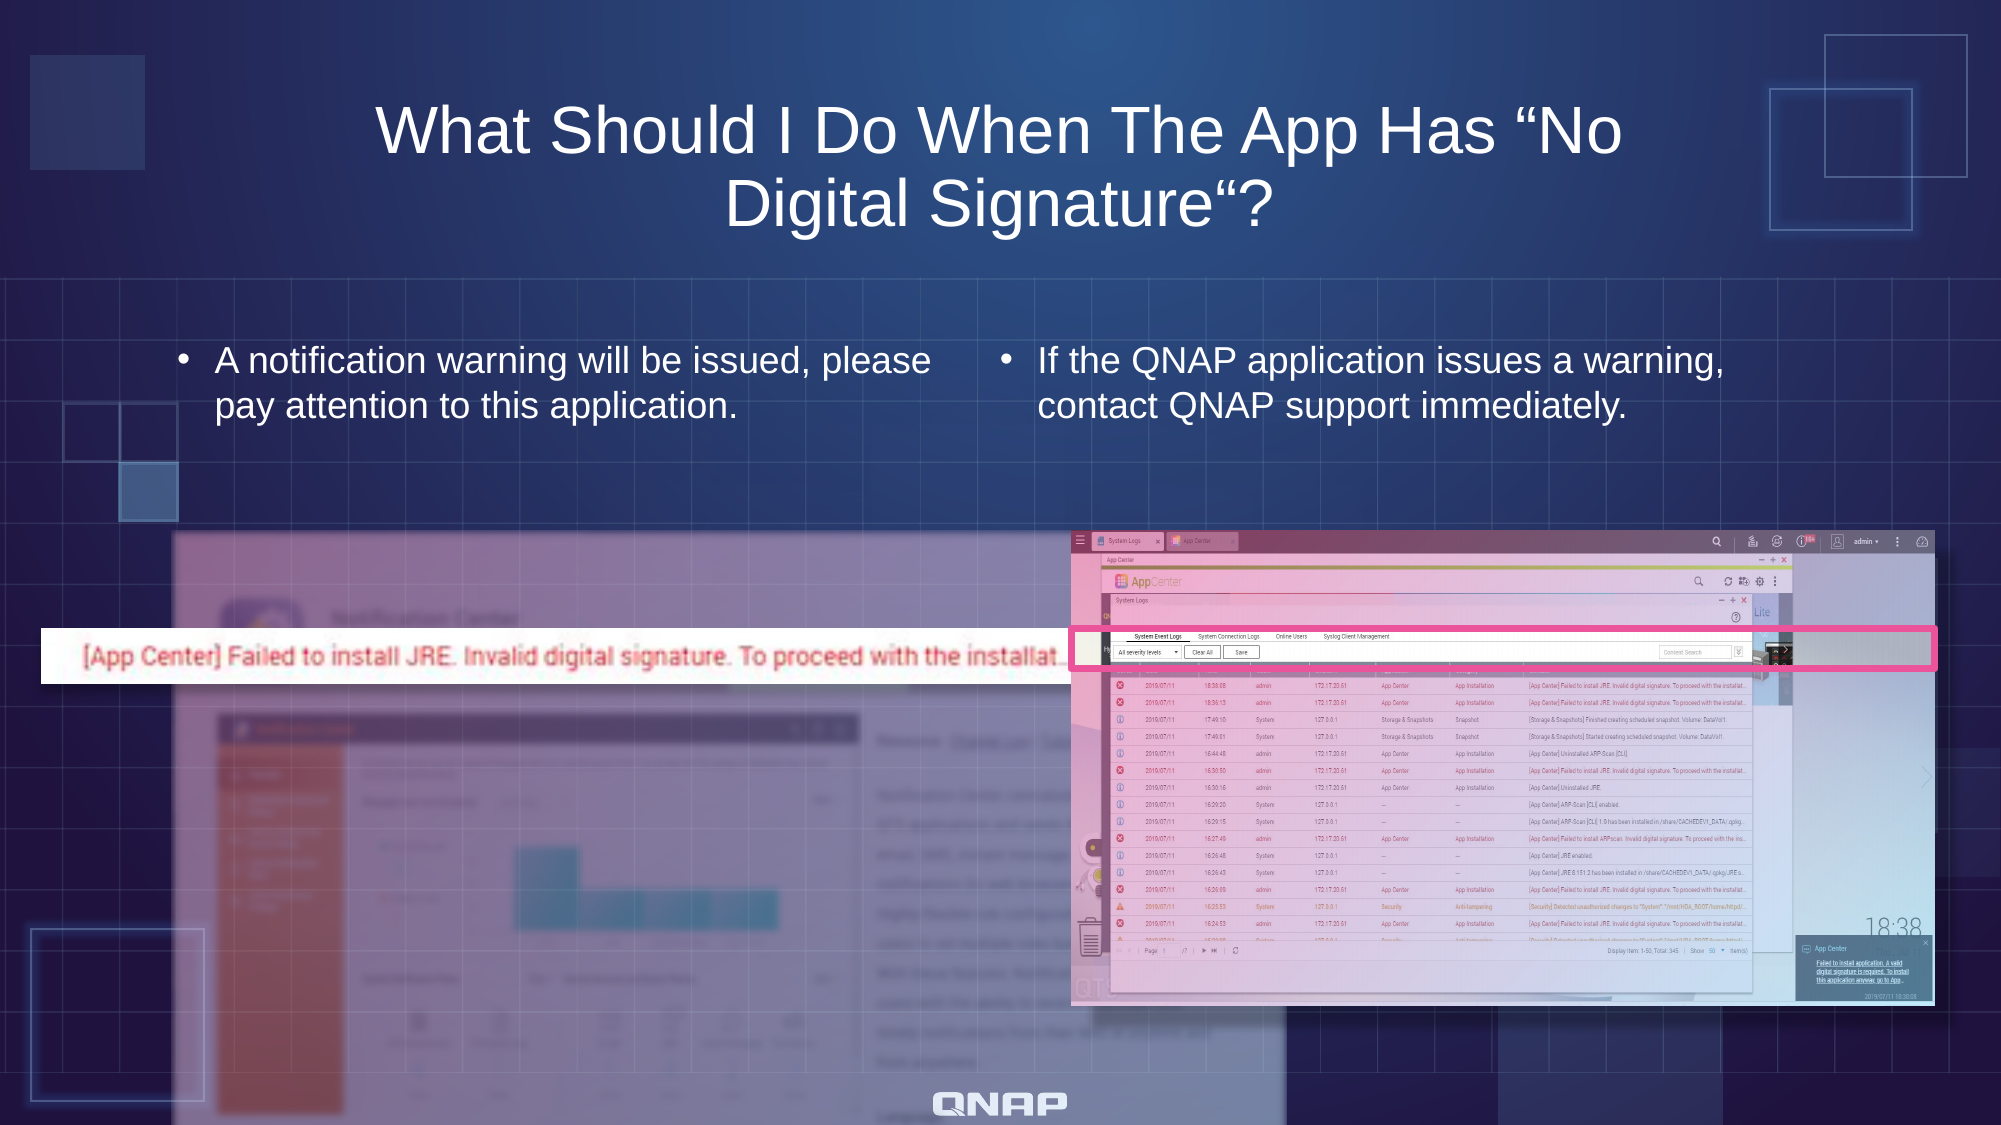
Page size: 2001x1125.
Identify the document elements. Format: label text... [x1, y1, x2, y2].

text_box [1071, 530, 1935, 1006]
picture [0, 0, 2001, 1125]
title What Should I Do When The App Has “No Digital Signature“? [272, 88, 1728, 249]
list A notification warning will be issued, please pay attention to this application. If the QNAP application issues a warning, contact QNAP support immediately. [162, 329, 1838, 482]
